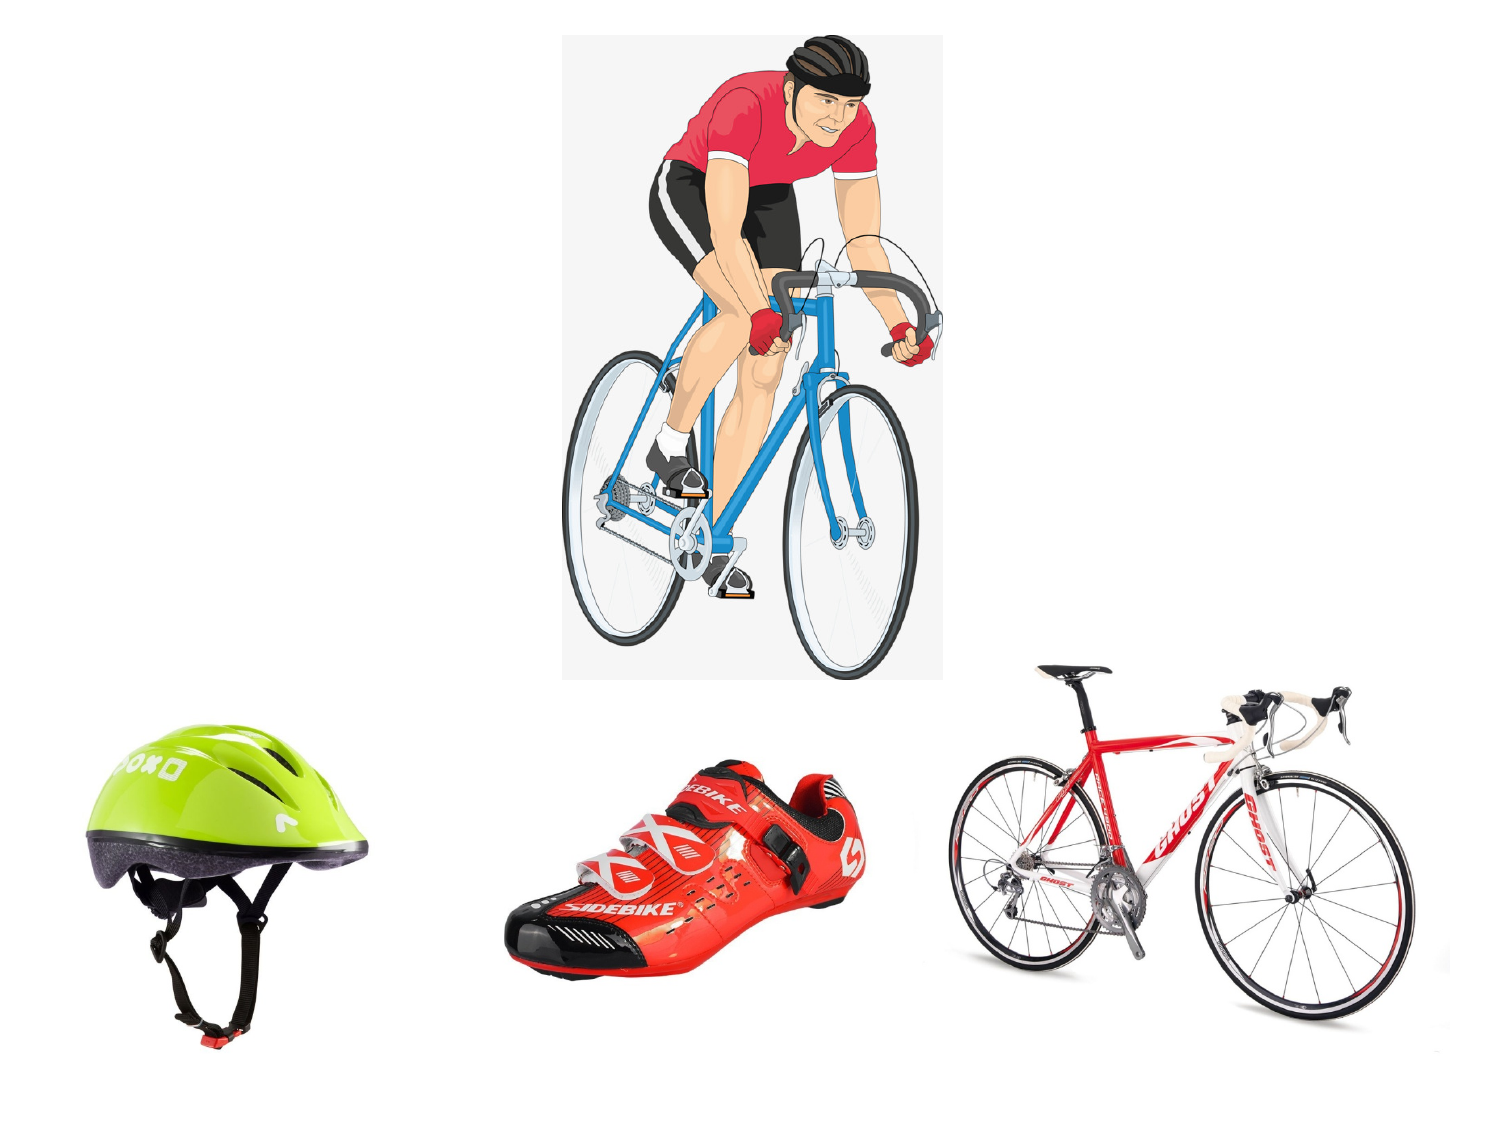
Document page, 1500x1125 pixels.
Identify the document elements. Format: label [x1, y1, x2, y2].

picture [491, 691, 880, 1079]
picture [562, 34, 1450, 1065]
picture [46, 702, 411, 1067]
